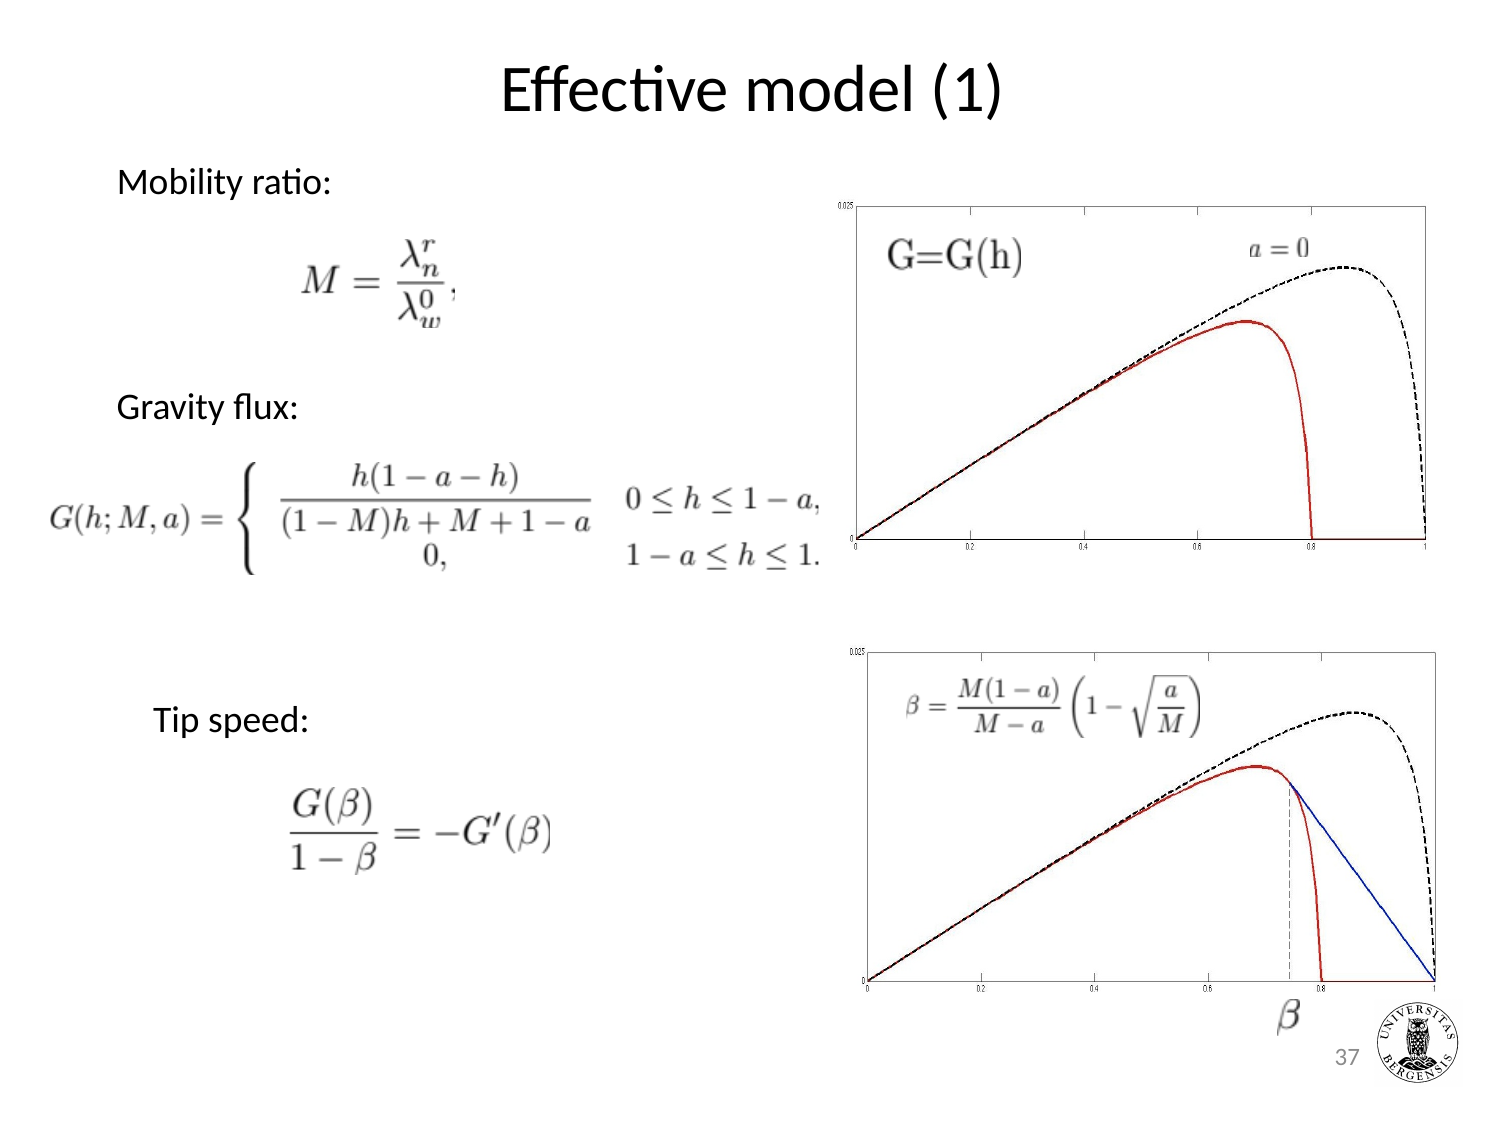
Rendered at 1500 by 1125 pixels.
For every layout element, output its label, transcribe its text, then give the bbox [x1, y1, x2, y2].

picture [1276, 999, 1301, 1036]
picture [289, 787, 551, 876]
slide_number 37 [1025, 1025, 1369, 1085]
text_box Mobility ratio: [102, 149, 348, 210]
picture [300, 239, 456, 328]
picture [837, 195, 1429, 551]
picture [1374, 999, 1463, 1087]
text_box Effective model (1) [485, 37, 1021, 133]
text_box Tip speed: [138, 687, 325, 748]
picture [849, 637, 1441, 992]
text_box Gravity flux: [101, 374, 315, 435]
picture [49, 462, 819, 576]
